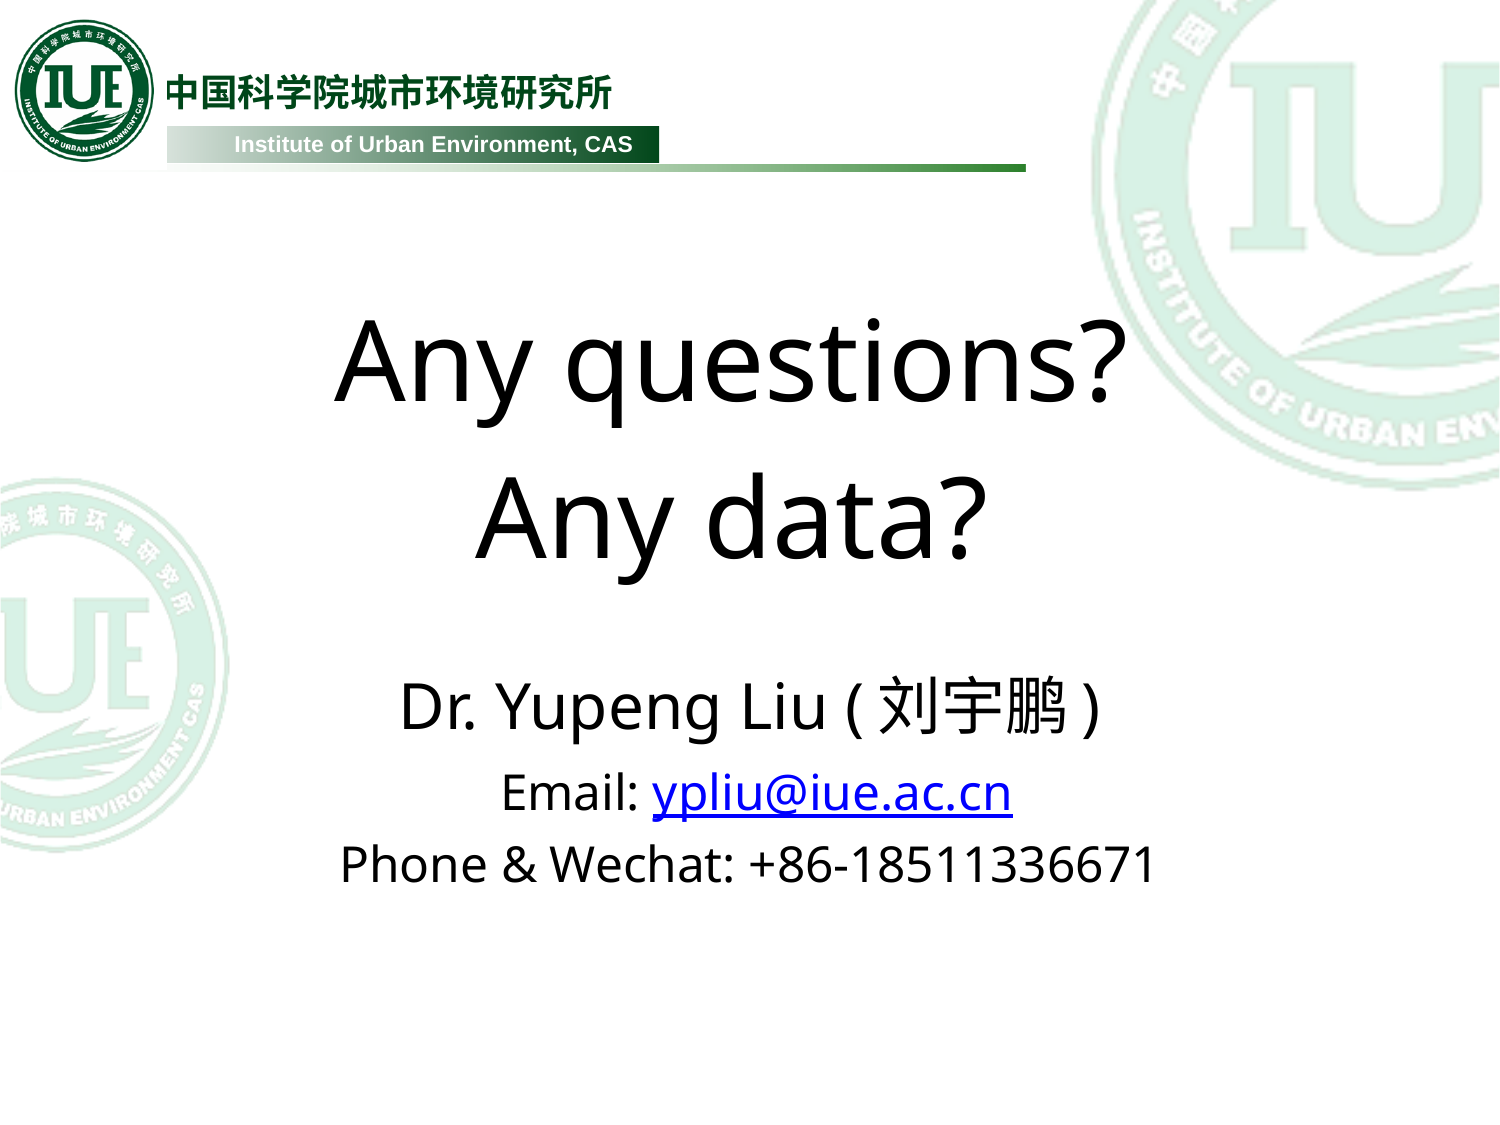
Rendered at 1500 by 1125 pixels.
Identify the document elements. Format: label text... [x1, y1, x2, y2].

list Any questions? Any data? [175, 281, 1289, 632]
text_box Dr. Yupeng Liu (刘宇鹏) Email: ypliu@iue.ac.cn Phone & Wechat: +86-18511336671 [91, 632, 1409, 903]
picture [0, 12, 167, 170]
